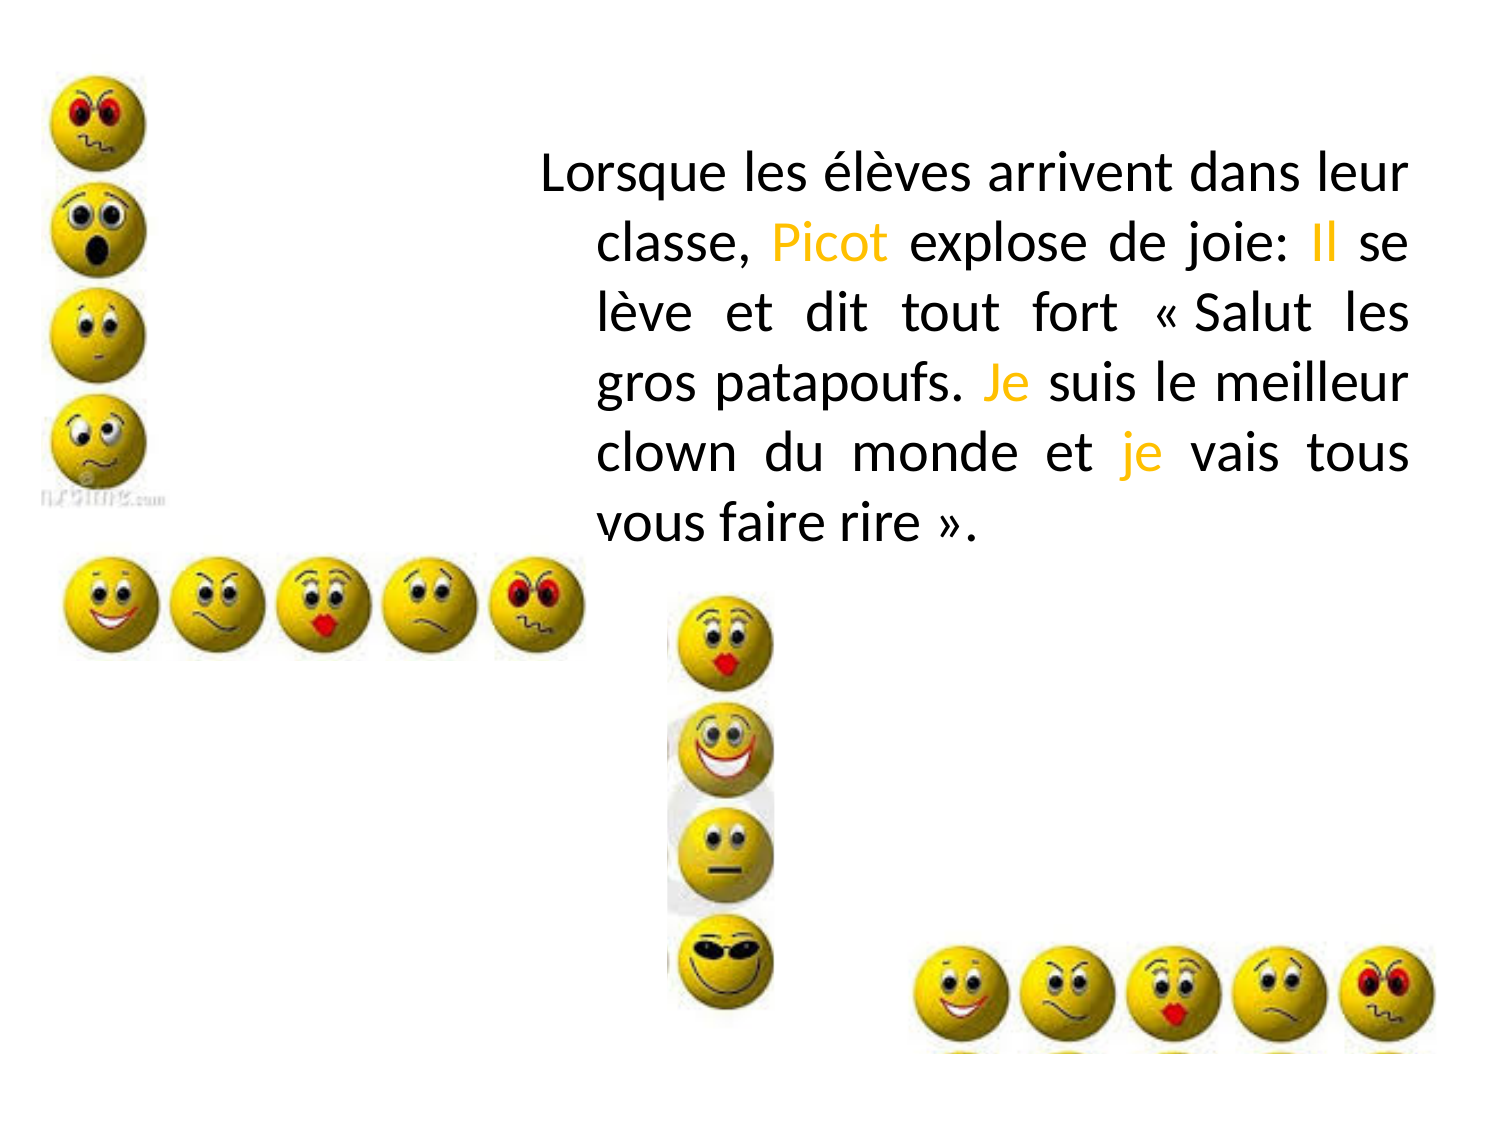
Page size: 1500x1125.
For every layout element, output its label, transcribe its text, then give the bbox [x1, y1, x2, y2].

picture [891, 924, 1459, 1054]
list Lorsque les élèves arrivent dans leur classe, Picot explose de joie: Il se lève et dit tout fort « Salut les gros patapoufs. Je suis le meilleur clown du monde et je vais tous vous faire rire ». [525, 125, 1426, 1006]
picture [40, 54, 170, 513]
picture [41, 535, 609, 661]
picture [666, 574, 775, 1033]
